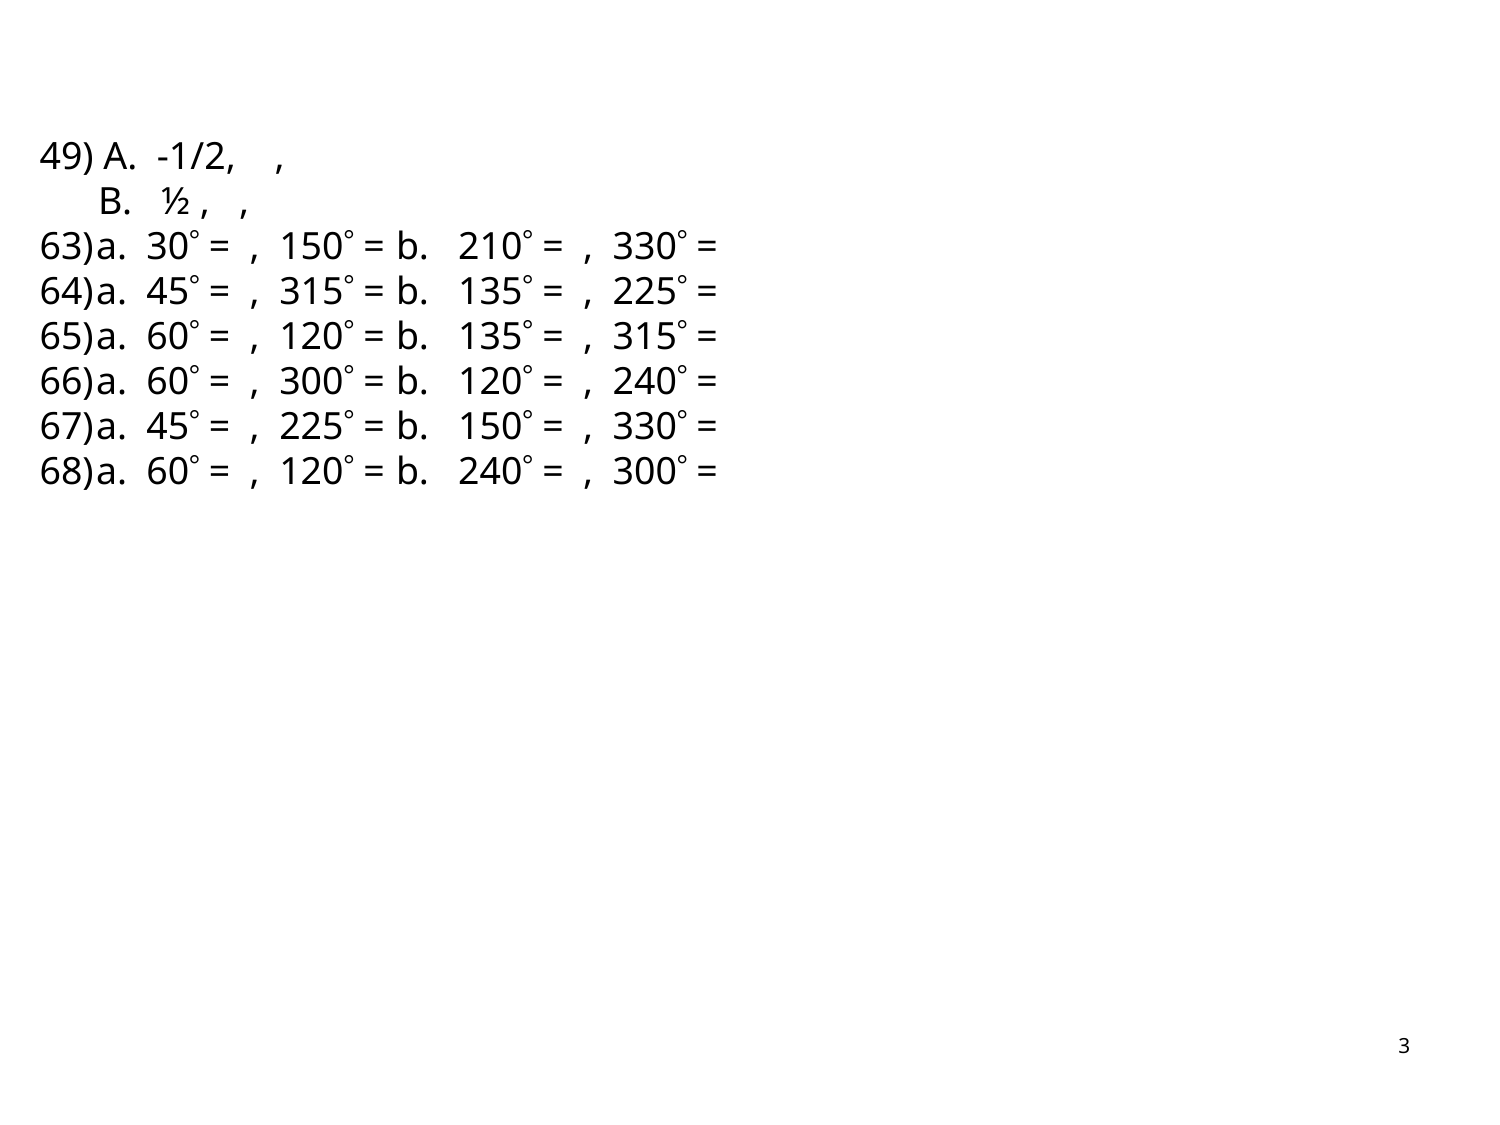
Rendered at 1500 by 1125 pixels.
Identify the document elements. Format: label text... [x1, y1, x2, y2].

slide_number 3 [1074, 1025, 1425, 1100]
